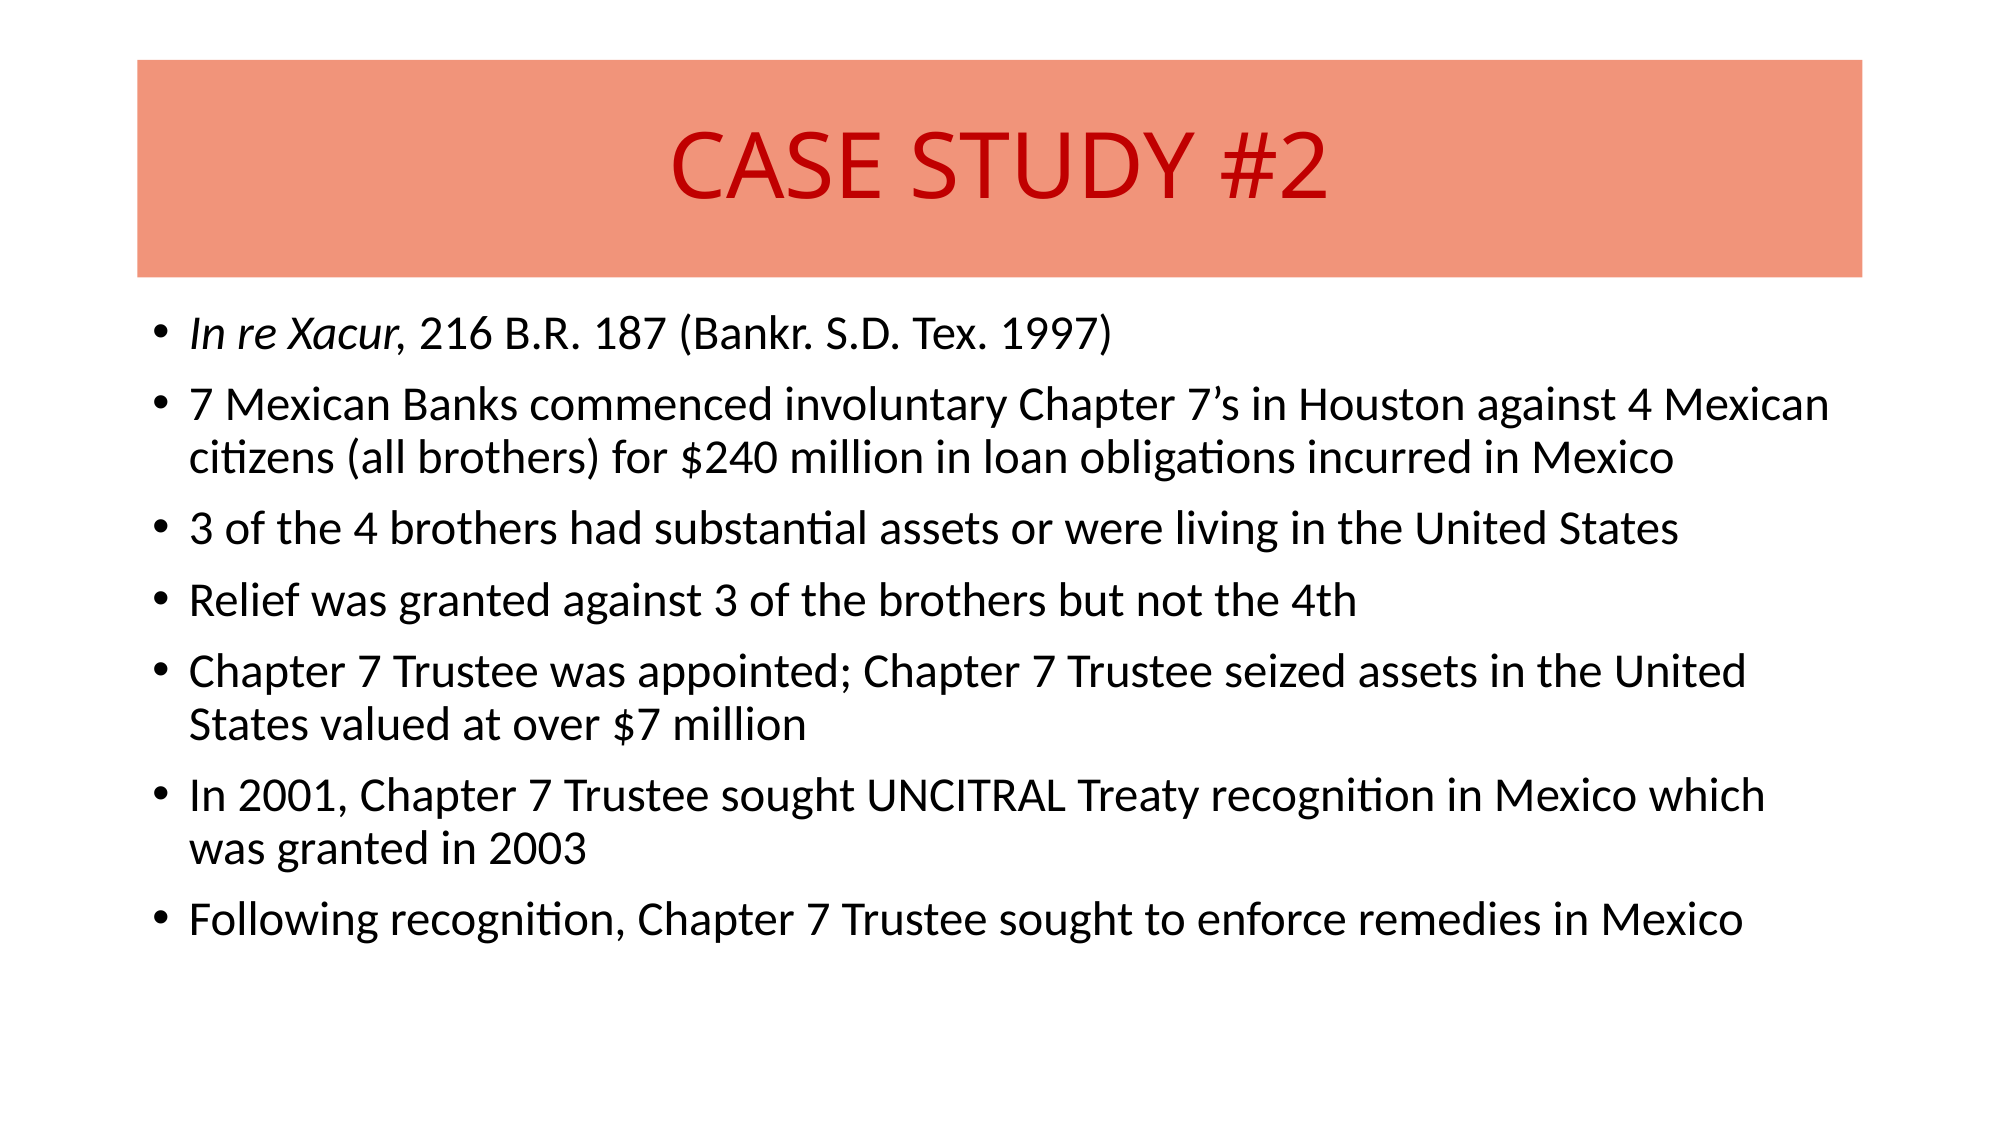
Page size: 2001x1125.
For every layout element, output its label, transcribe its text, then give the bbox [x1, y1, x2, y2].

title CASE STUDY #2 [137, 59, 1863, 278]
list In re Xacur, 216 B.R. 187 (Bankr. S.D. Tex. 1997) 7 Mexican Banks commenced involuntary Chapter 7’s in Houston against 4 Mexican citizens (all brothers) for $240 million in loan obligations incurred in Mexico 3 of the 4 brothers had substantial assets or were living in the United States Relief was granted against 3 of the brothers but not the 4th Chapter 7 Trustee was appointed; Chapter 7 Trustee seized assets in the United States valued at over $7 million In 2001, Chapter 7 Trustee sought UNCITRAL Treaty recognition in Mexico which was granted in 2003 Following recognition, Chapter 7 Trustee sought to enforce remedies in Mexico [137, 299, 1863, 1014]
